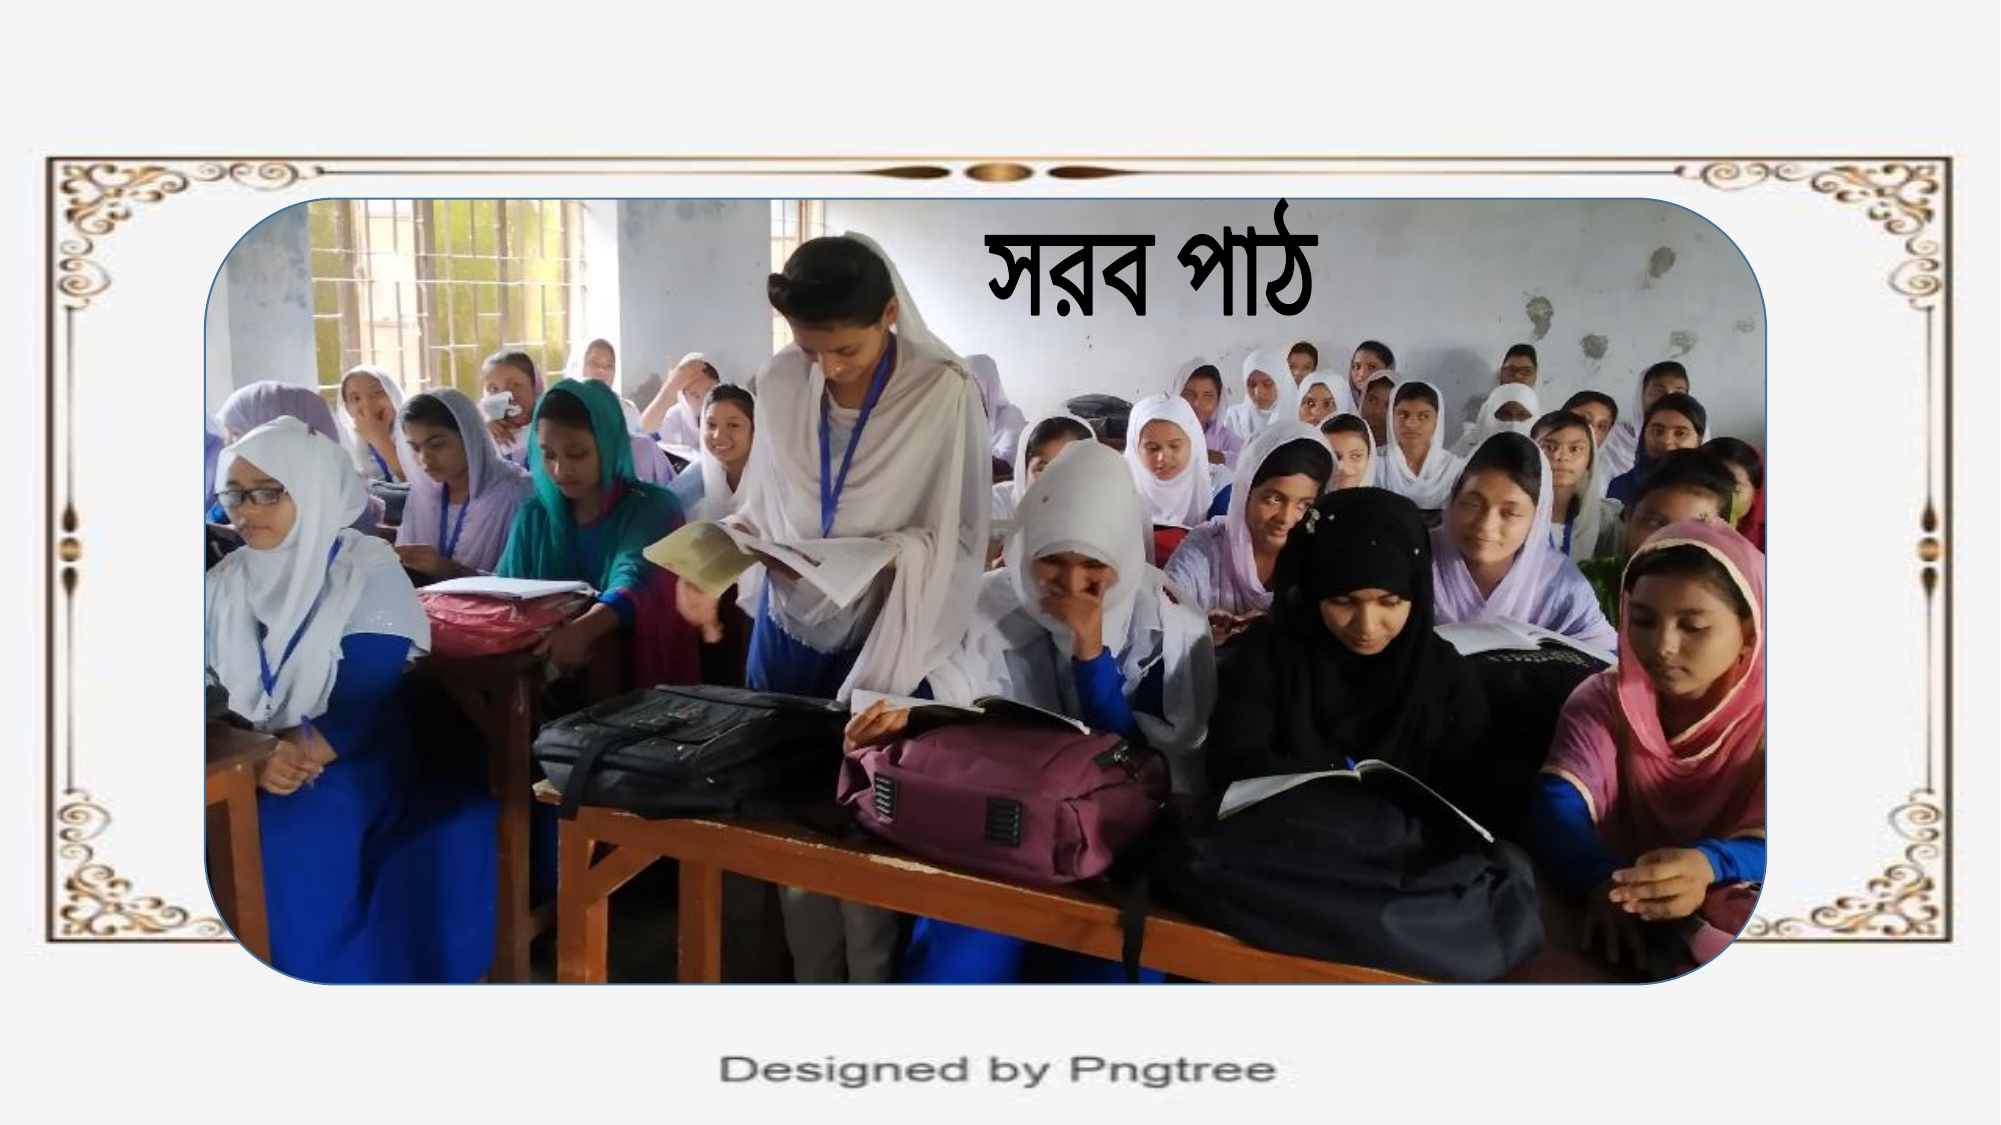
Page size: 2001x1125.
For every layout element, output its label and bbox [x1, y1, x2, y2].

picture [0, 0, 2001, 1125]
text_box [203, 197, 1768, 986]
